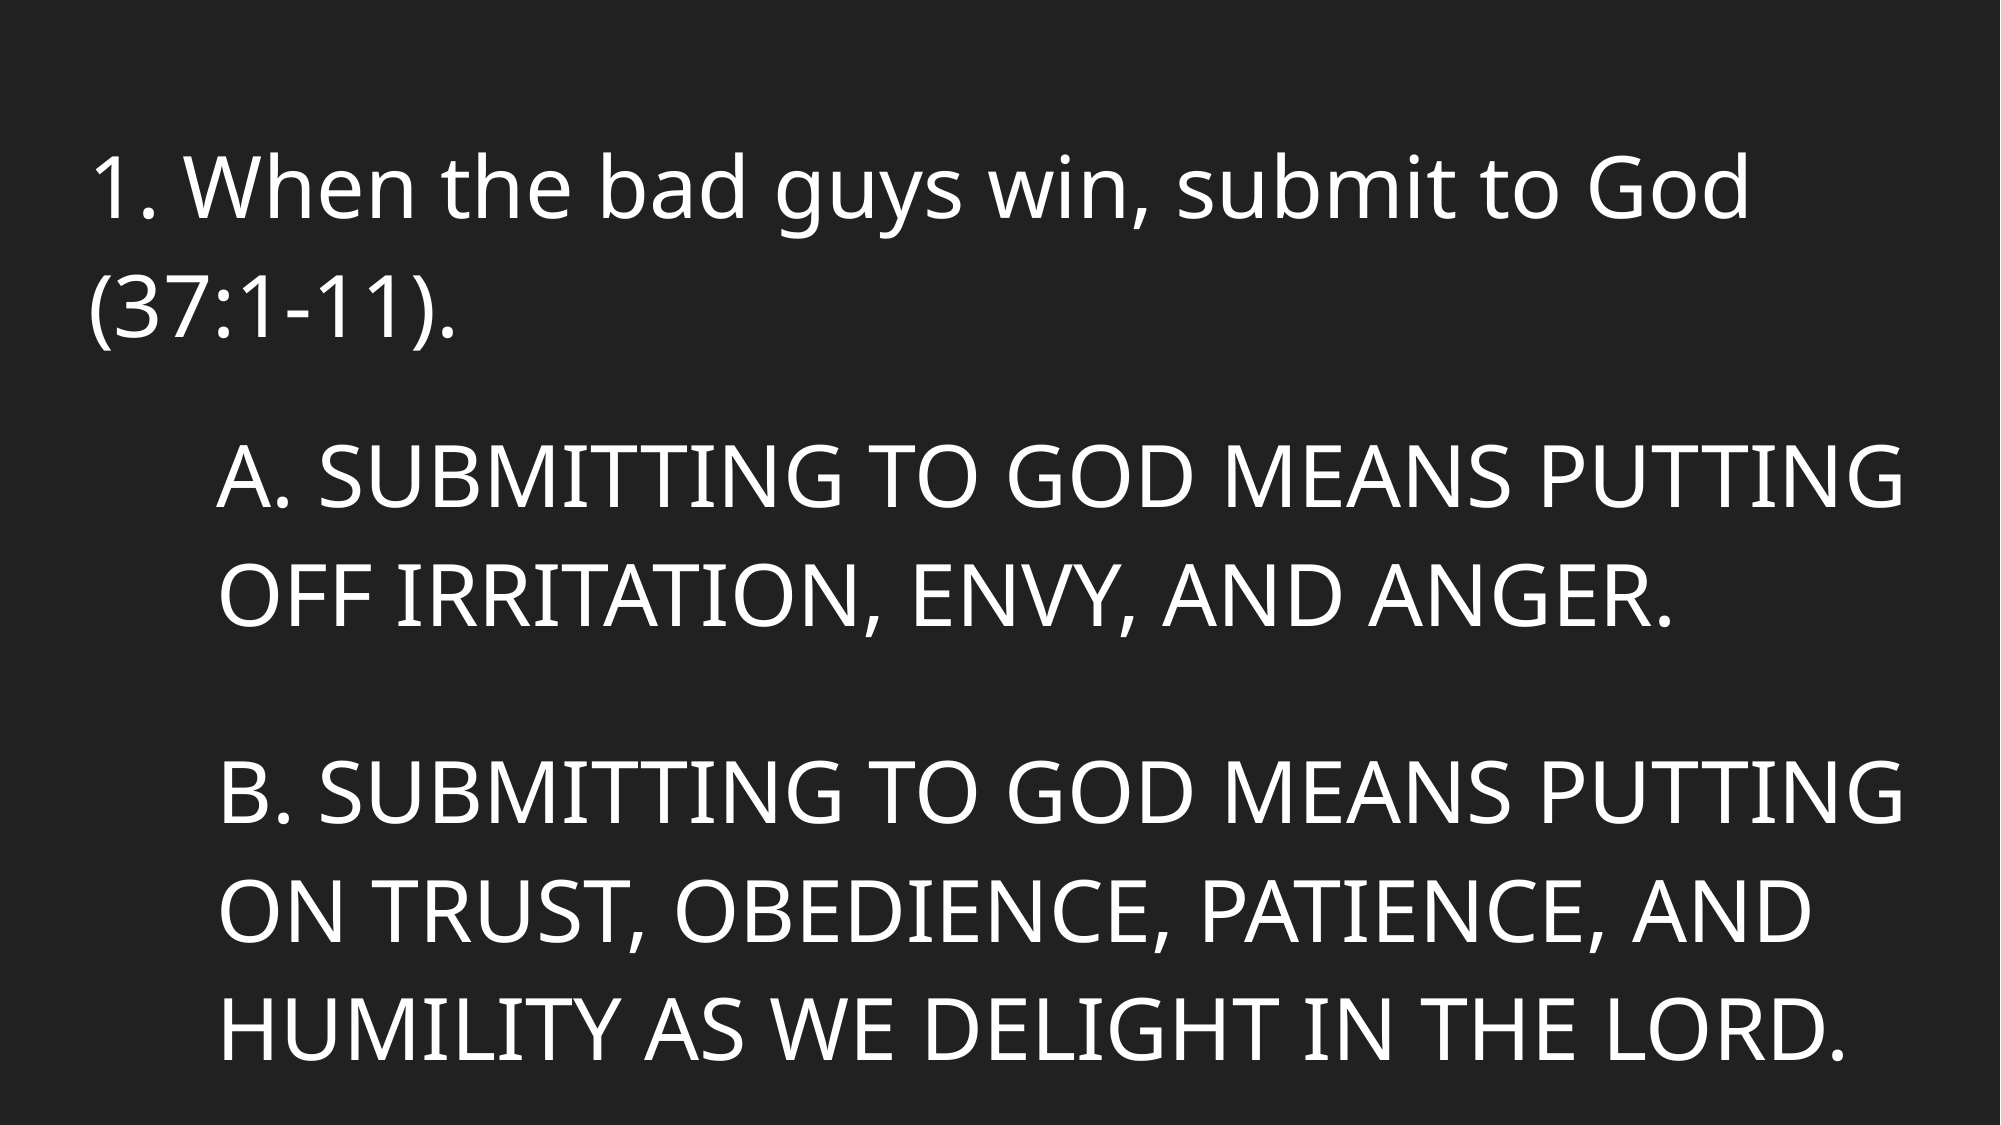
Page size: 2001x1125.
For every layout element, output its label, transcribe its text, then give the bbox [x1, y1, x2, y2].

title A. SUBMITTING TO GOD MEANS PUTTING OFF IRRITATION, ENVY, AND ANGER. [196, 386, 1932, 512]
title 1. When the bad guys win, submit to God (37:1-11). [68, 97, 1932, 223]
title B. SUBMITTING TO GOD MEANS PUTTING ON TRUST, OBEDIENCE, PATIENCE, AND HUMILITY AS WE DELIGHT IN THE LORD. [196, 701, 1932, 827]
